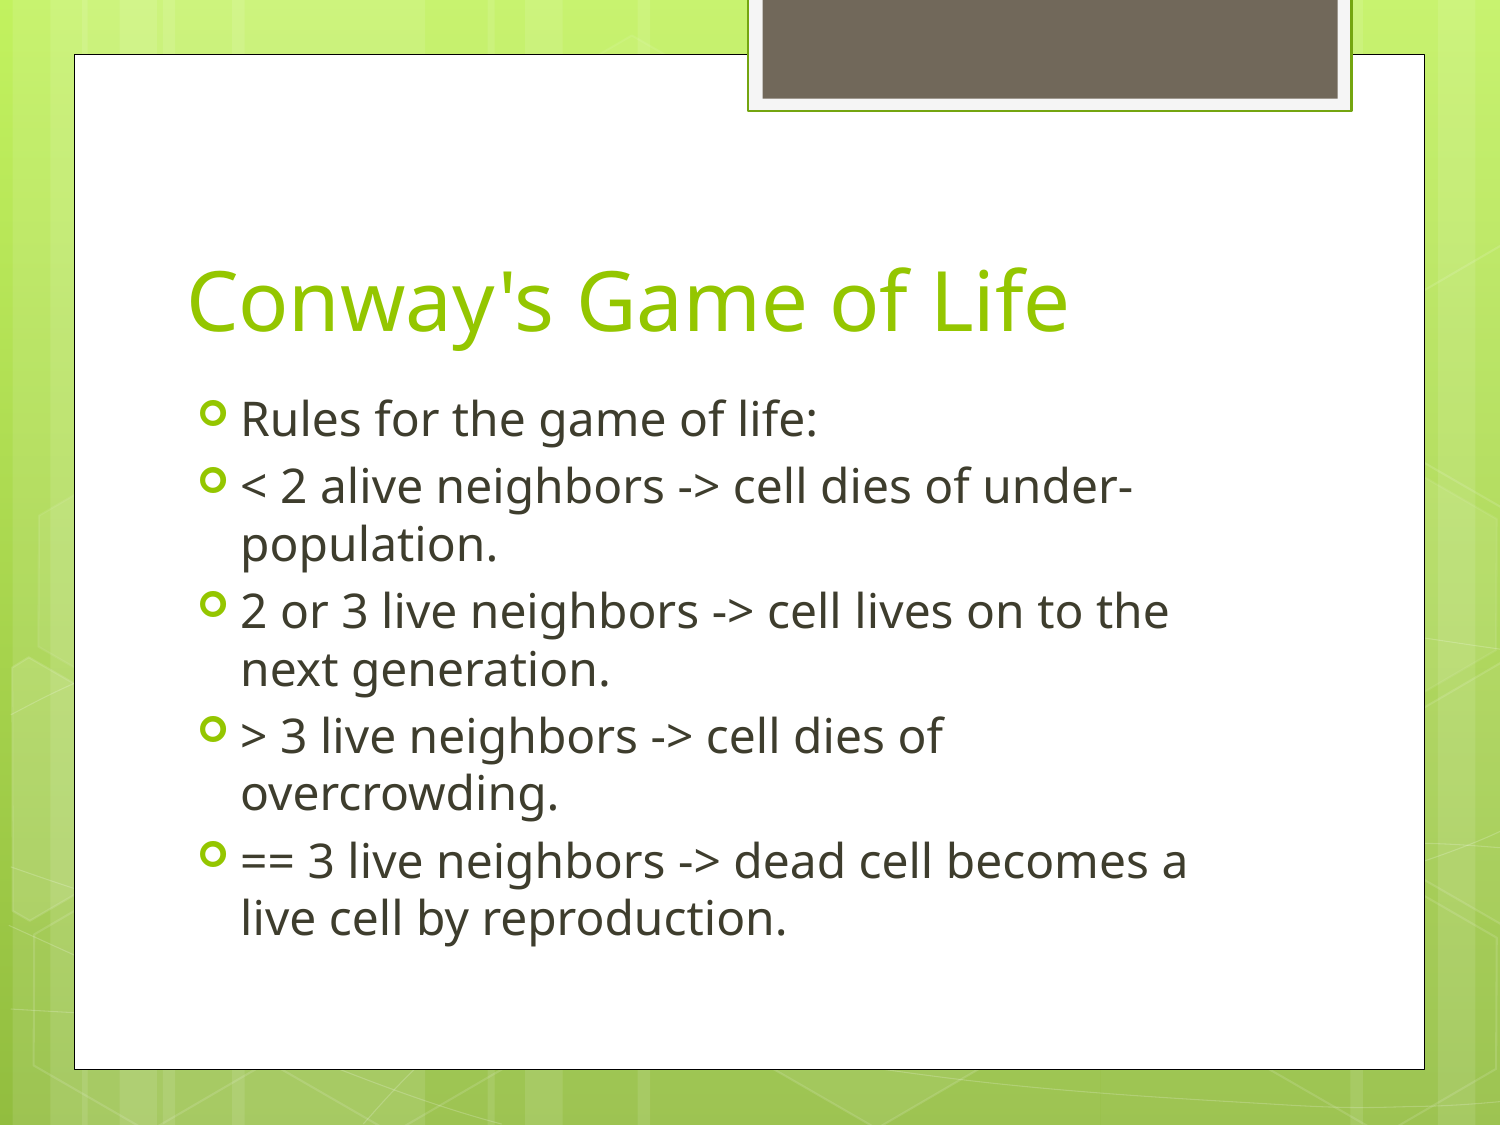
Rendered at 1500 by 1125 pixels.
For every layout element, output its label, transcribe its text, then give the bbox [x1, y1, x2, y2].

title Conway's Game of Life [171, 168, 1324, 357]
list Rules for the game of life: < 2 alive neighbors -> cell dies of under-population. 2 or 3 live neighbors -> cell lives on to the next generation. > 3 live neighbors -> cell dies of overcrowding. == 3 live neighbors -> dead cell becomes a live cell by reproduction. [171, 381, 1283, 957]
